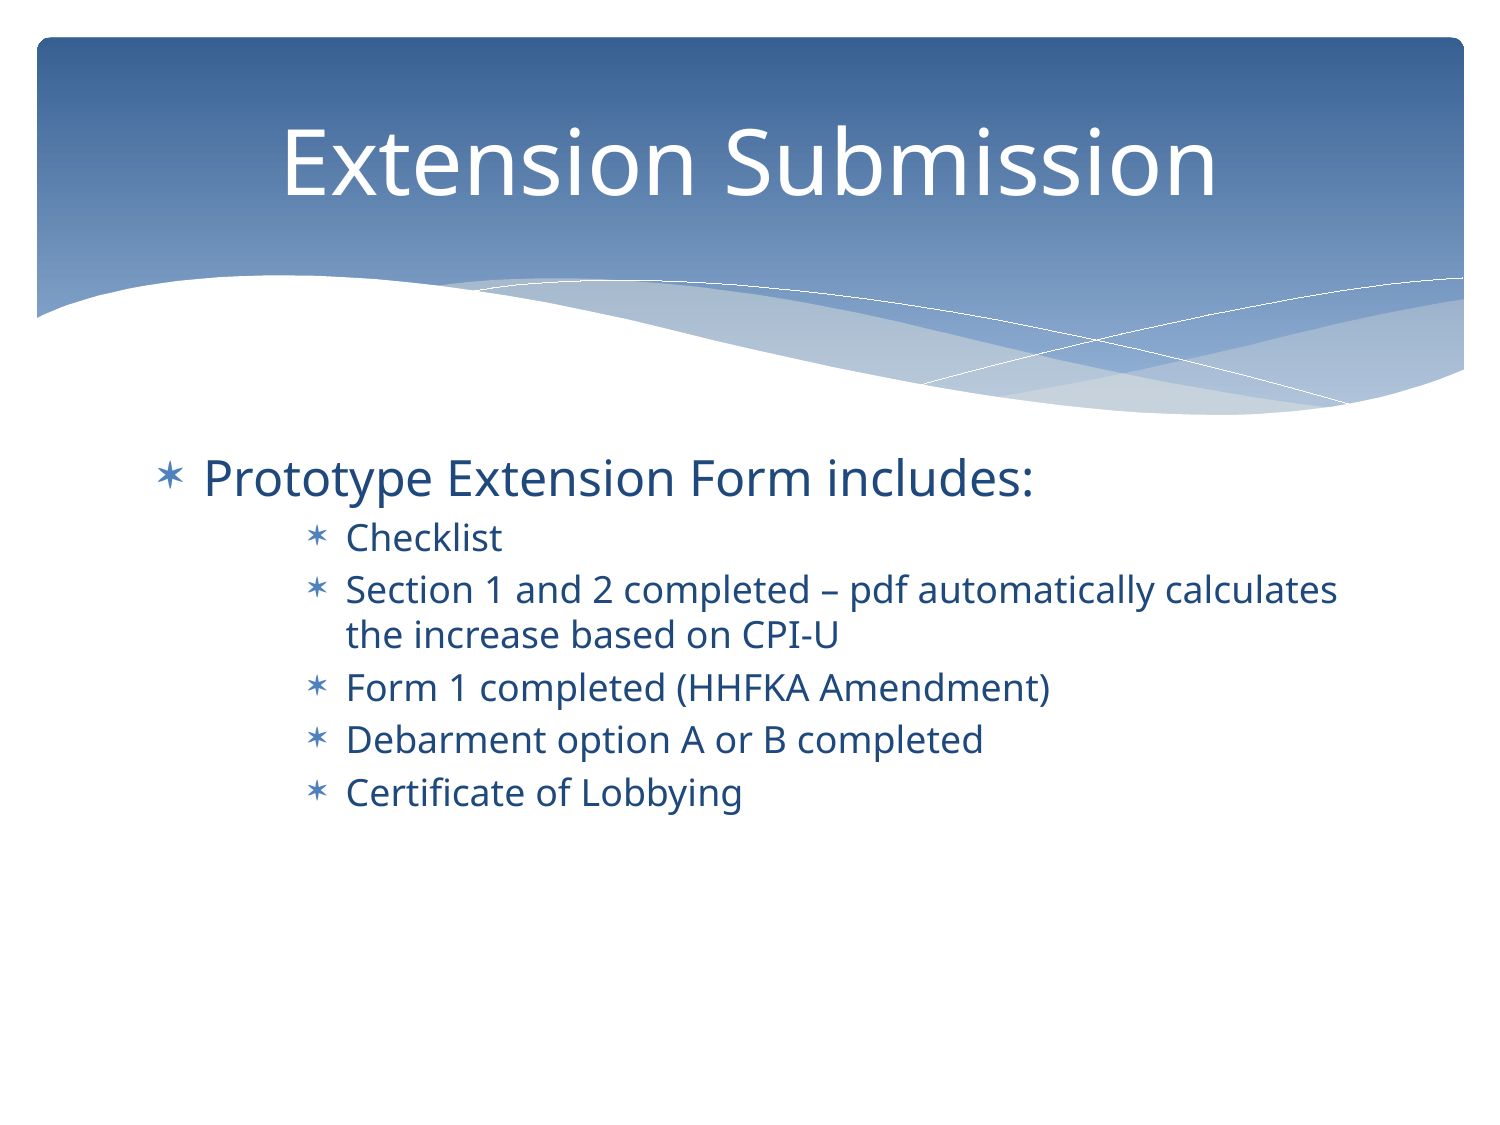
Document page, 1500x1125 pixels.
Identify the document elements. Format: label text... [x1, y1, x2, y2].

title Extension Submission [75, 55, 1425, 261]
list Prototype Extension Form includes: Checklist Section 1 and 2 completed – pdf automatically calculates the increase based on CPI-U Form 1 completed (HHFKA Amendment) Debarment option A or B completed Certificate of Lobbying [143, 438, 1359, 1005]
